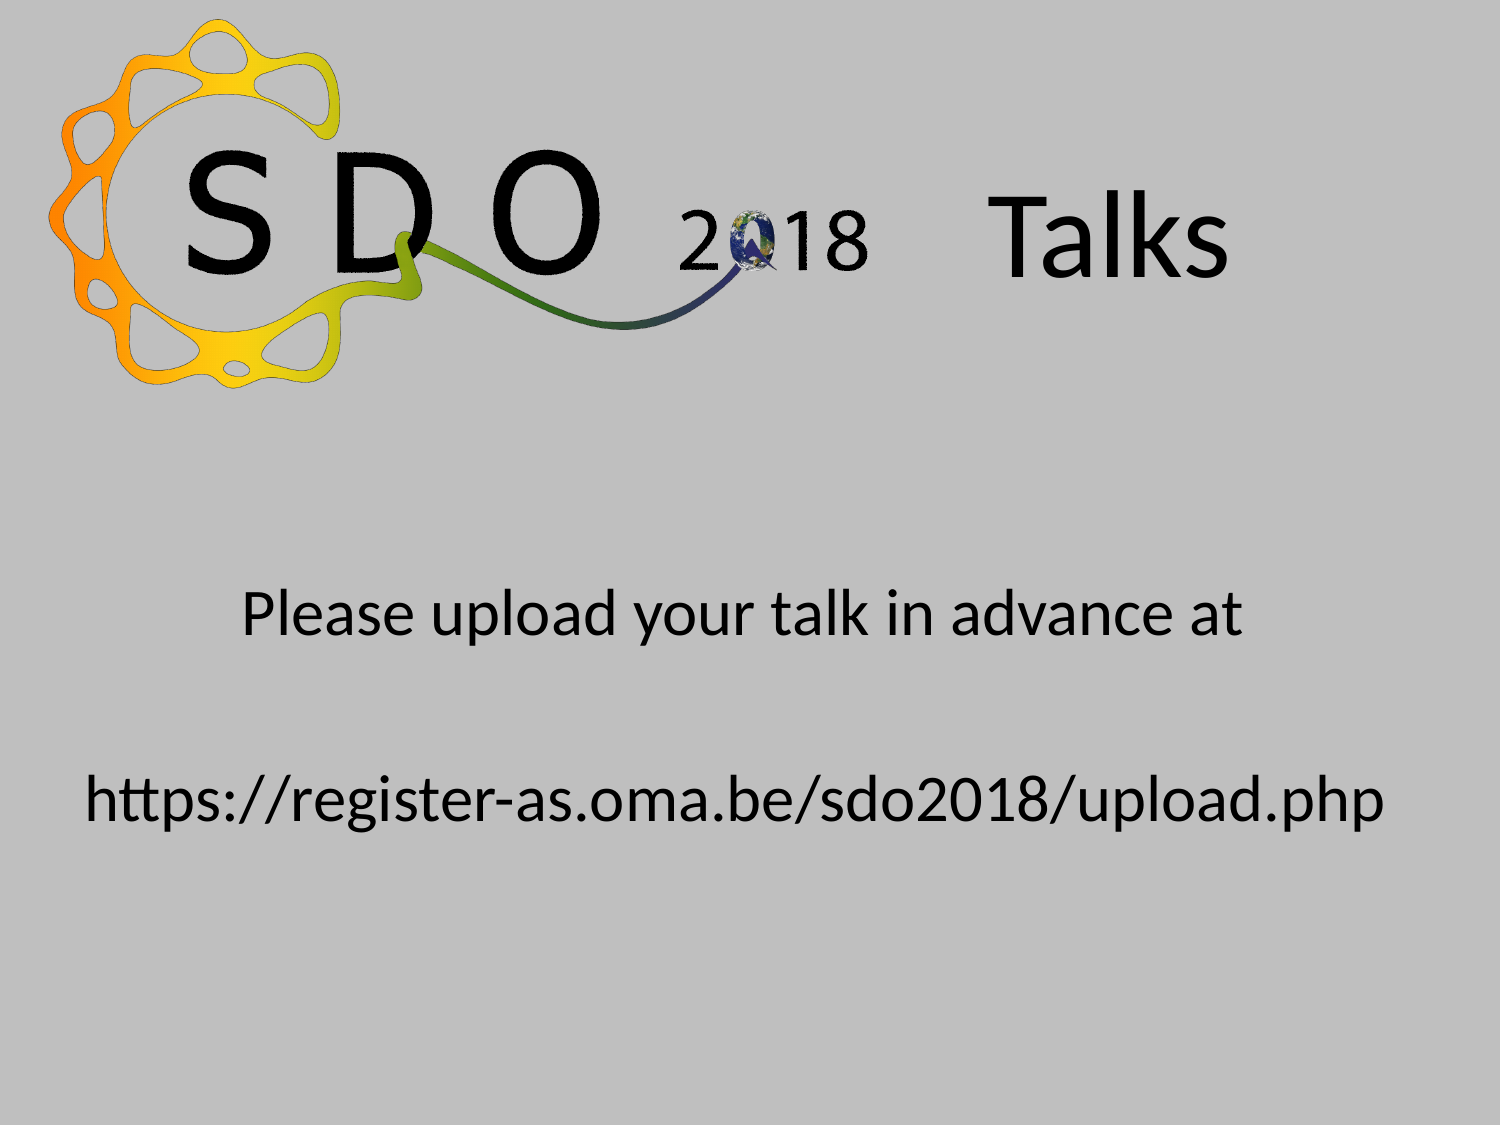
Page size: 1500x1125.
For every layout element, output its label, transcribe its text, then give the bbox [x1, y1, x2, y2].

picture [17, 2, 900, 398]
list Please upload your talk in advance at https://register-as.oma.be/sdo2018/upload.php [33, 560, 1452, 893]
title Talks [905, 133, 1425, 322]
